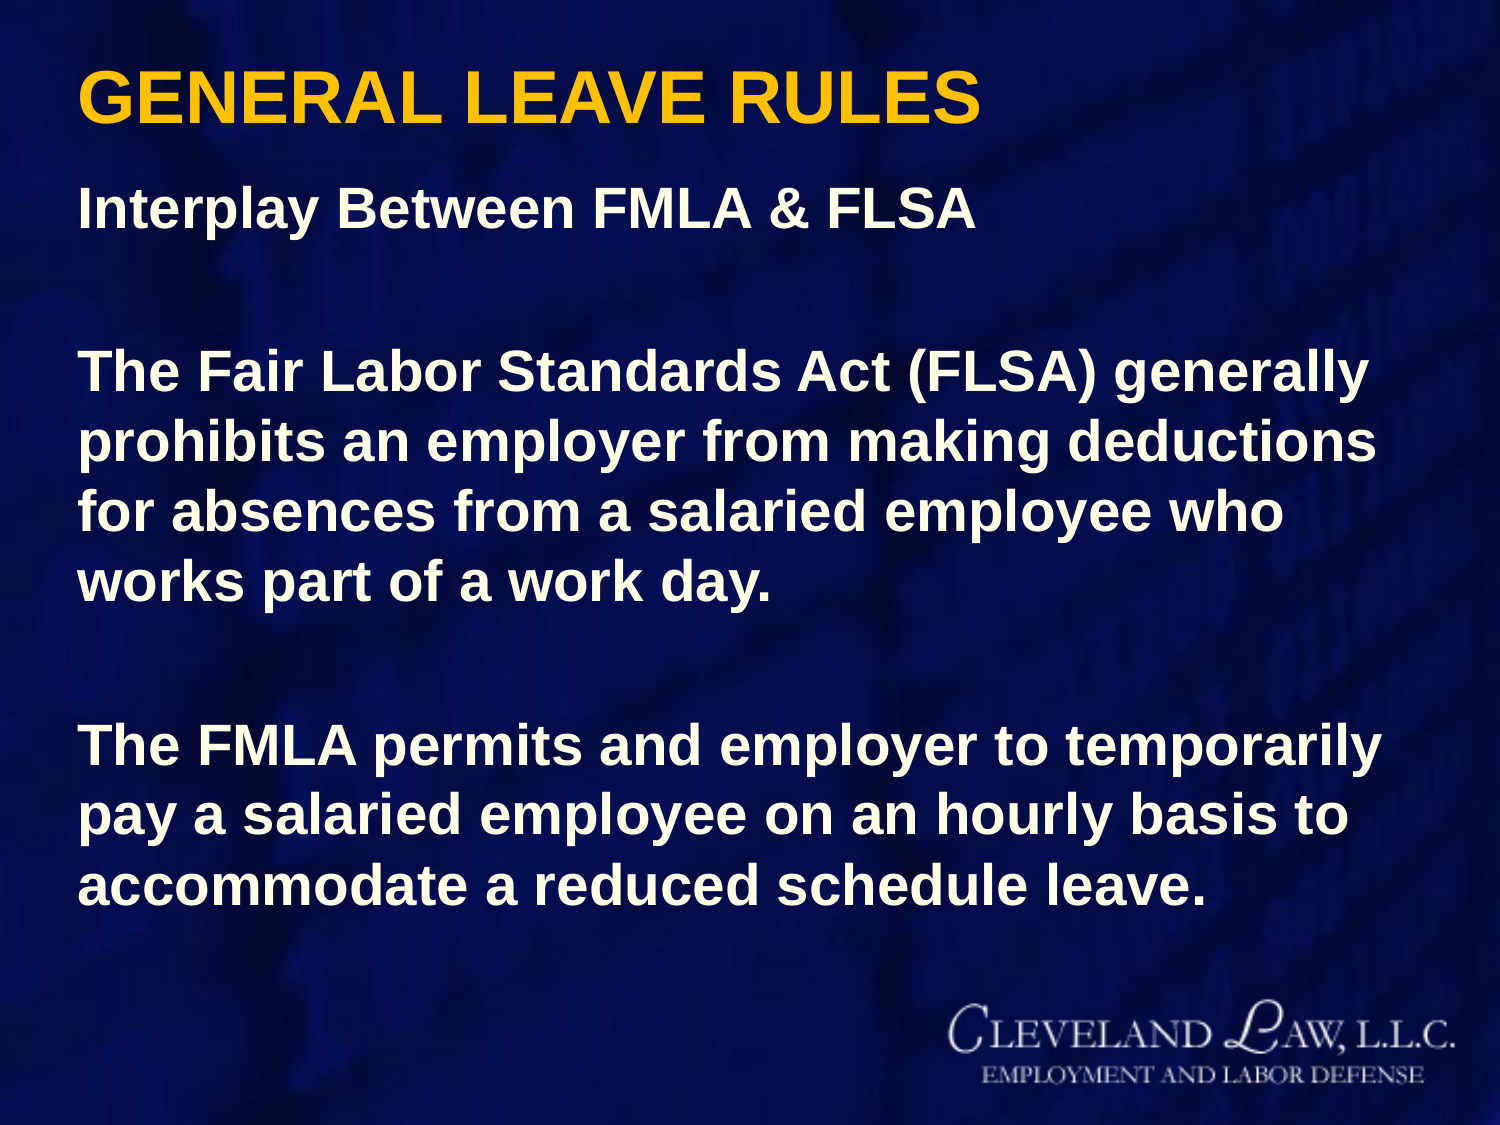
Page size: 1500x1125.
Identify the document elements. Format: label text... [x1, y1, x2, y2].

picture [0, 0, 1500, 1125]
title GENERAL LEAVE RULES [62, 0, 1500, 188]
list Interplay Between FMLA & FLSA The Fair Labor Standards Act (FLSA) generally prohibits an employer from making deductions for absences from a salaried employee who works part of a work day. The FMLA permits and employer to temporarily pay a salaried employee on an hourly basis to accommodate a reduced schedule leave. [62, 162, 1450, 888]
